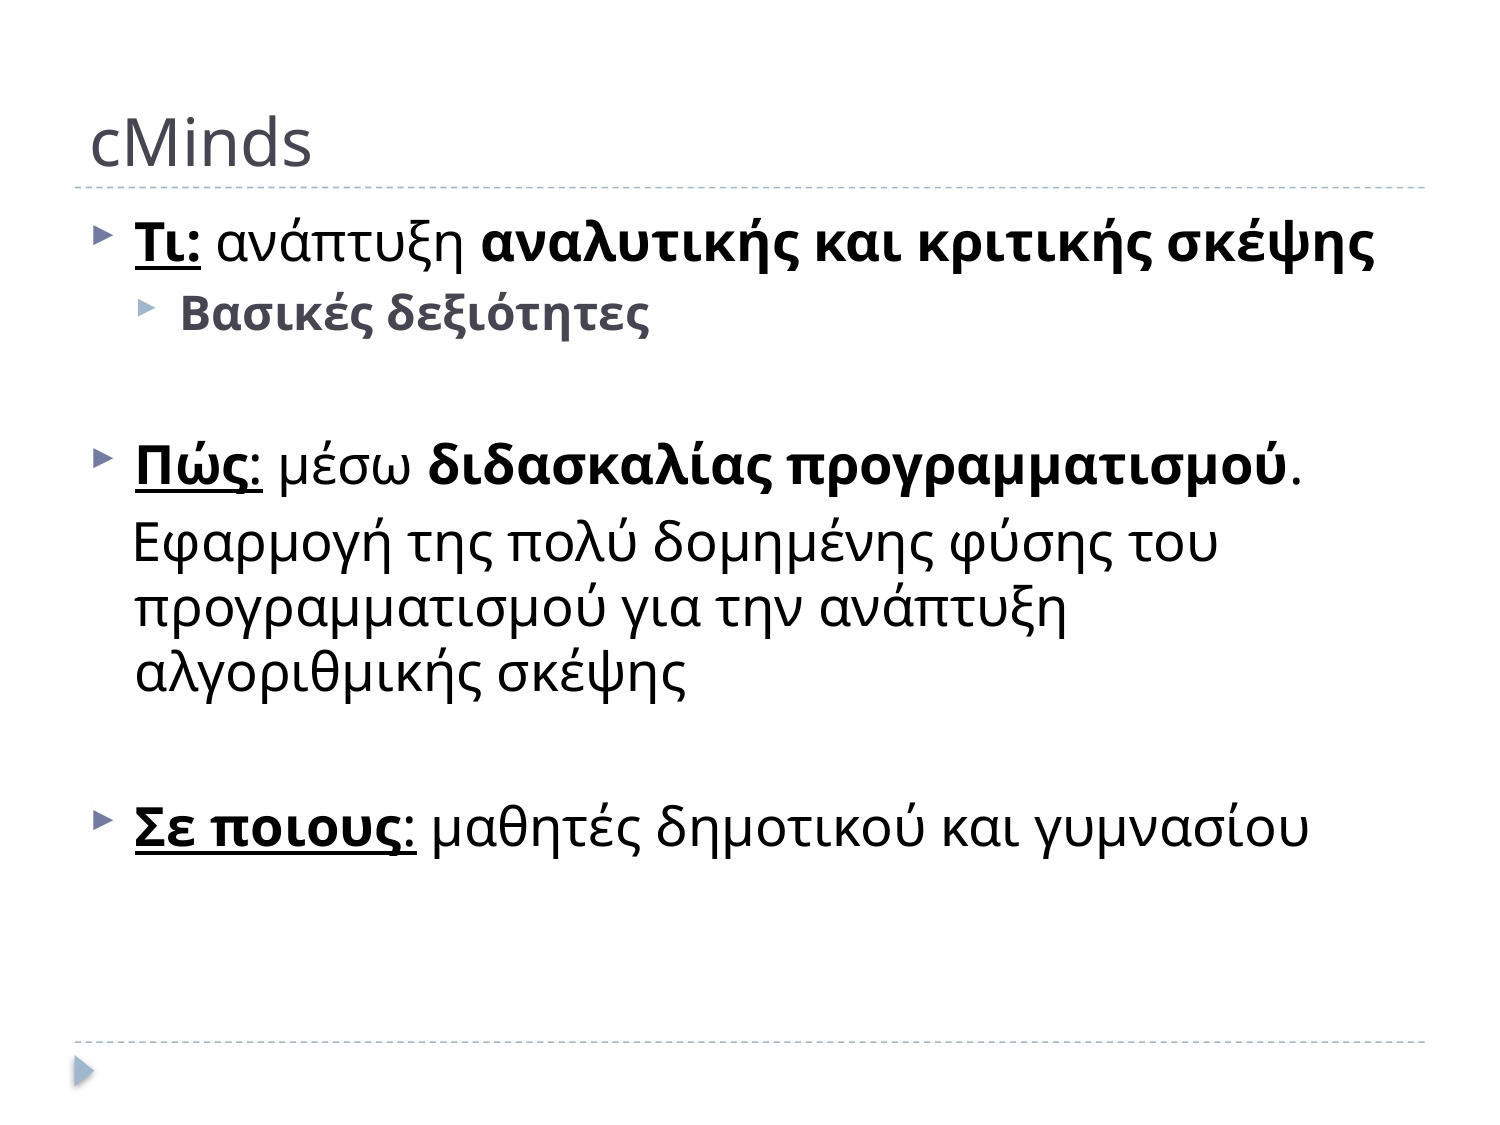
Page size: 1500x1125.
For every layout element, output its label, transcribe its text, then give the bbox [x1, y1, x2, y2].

title cMinds [75, 24, 1425, 188]
list Τι: ανάπτυξη αναλυτικής και κριτικής σκέψης Βασικές δεξιότητες Πώς: μέσω διδασκαλίας προγραμματισμού. Εφαρμογή της πολύ δομημένης φύσης του προγραμματισμού για την ανάπτυξη αλγοριθμικής σκέψης Σε ποιους: μαθητές δημοτικού και γυμνασίου [75, 200, 1425, 1010]
